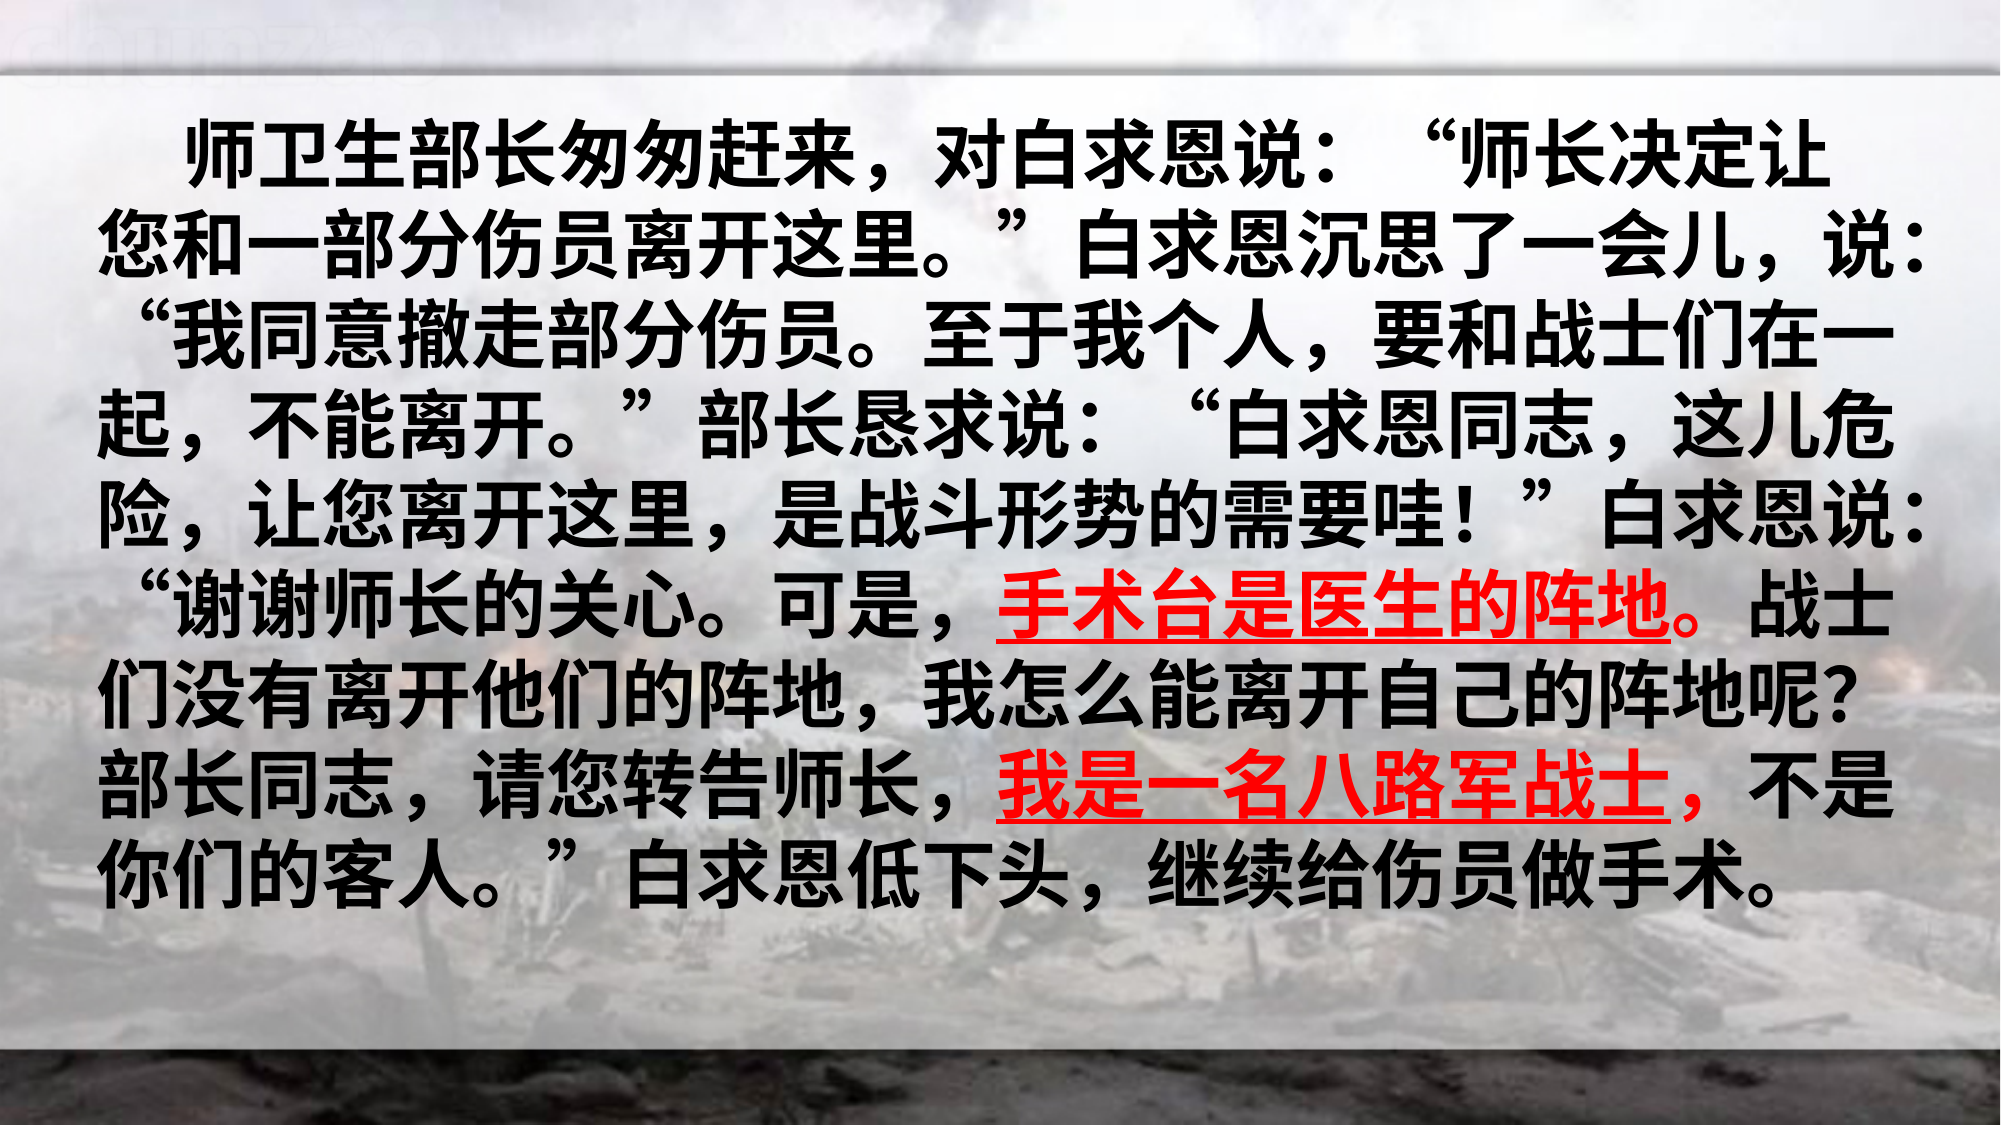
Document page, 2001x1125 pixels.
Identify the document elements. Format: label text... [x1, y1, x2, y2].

picture [0, 0, 2001, 1125]
text_box 师卫生部长匆匆赶来，对白求恩说：“师长决定让您和一部分伤员离开这里。”白求恩沉思了一会儿，说：“我同意撤走部分伤员。至于我个人，要和战士们在一起，不能离开。”部长恳求说：“白求恩同志，这儿危险，让您离开这里，是战斗形势的需要哇！”白求恩说：“谢谢师长的关心。可是，手术台是医生的阵地。战士们没有离开他们的阵地，我怎么能离开自己的阵地呢？部长同志，请您转告师长，我是一名八路军战士，不是你们的客人。”白求恩低下头，继续给伤员做手术。 [81, 100, 1919, 926]
